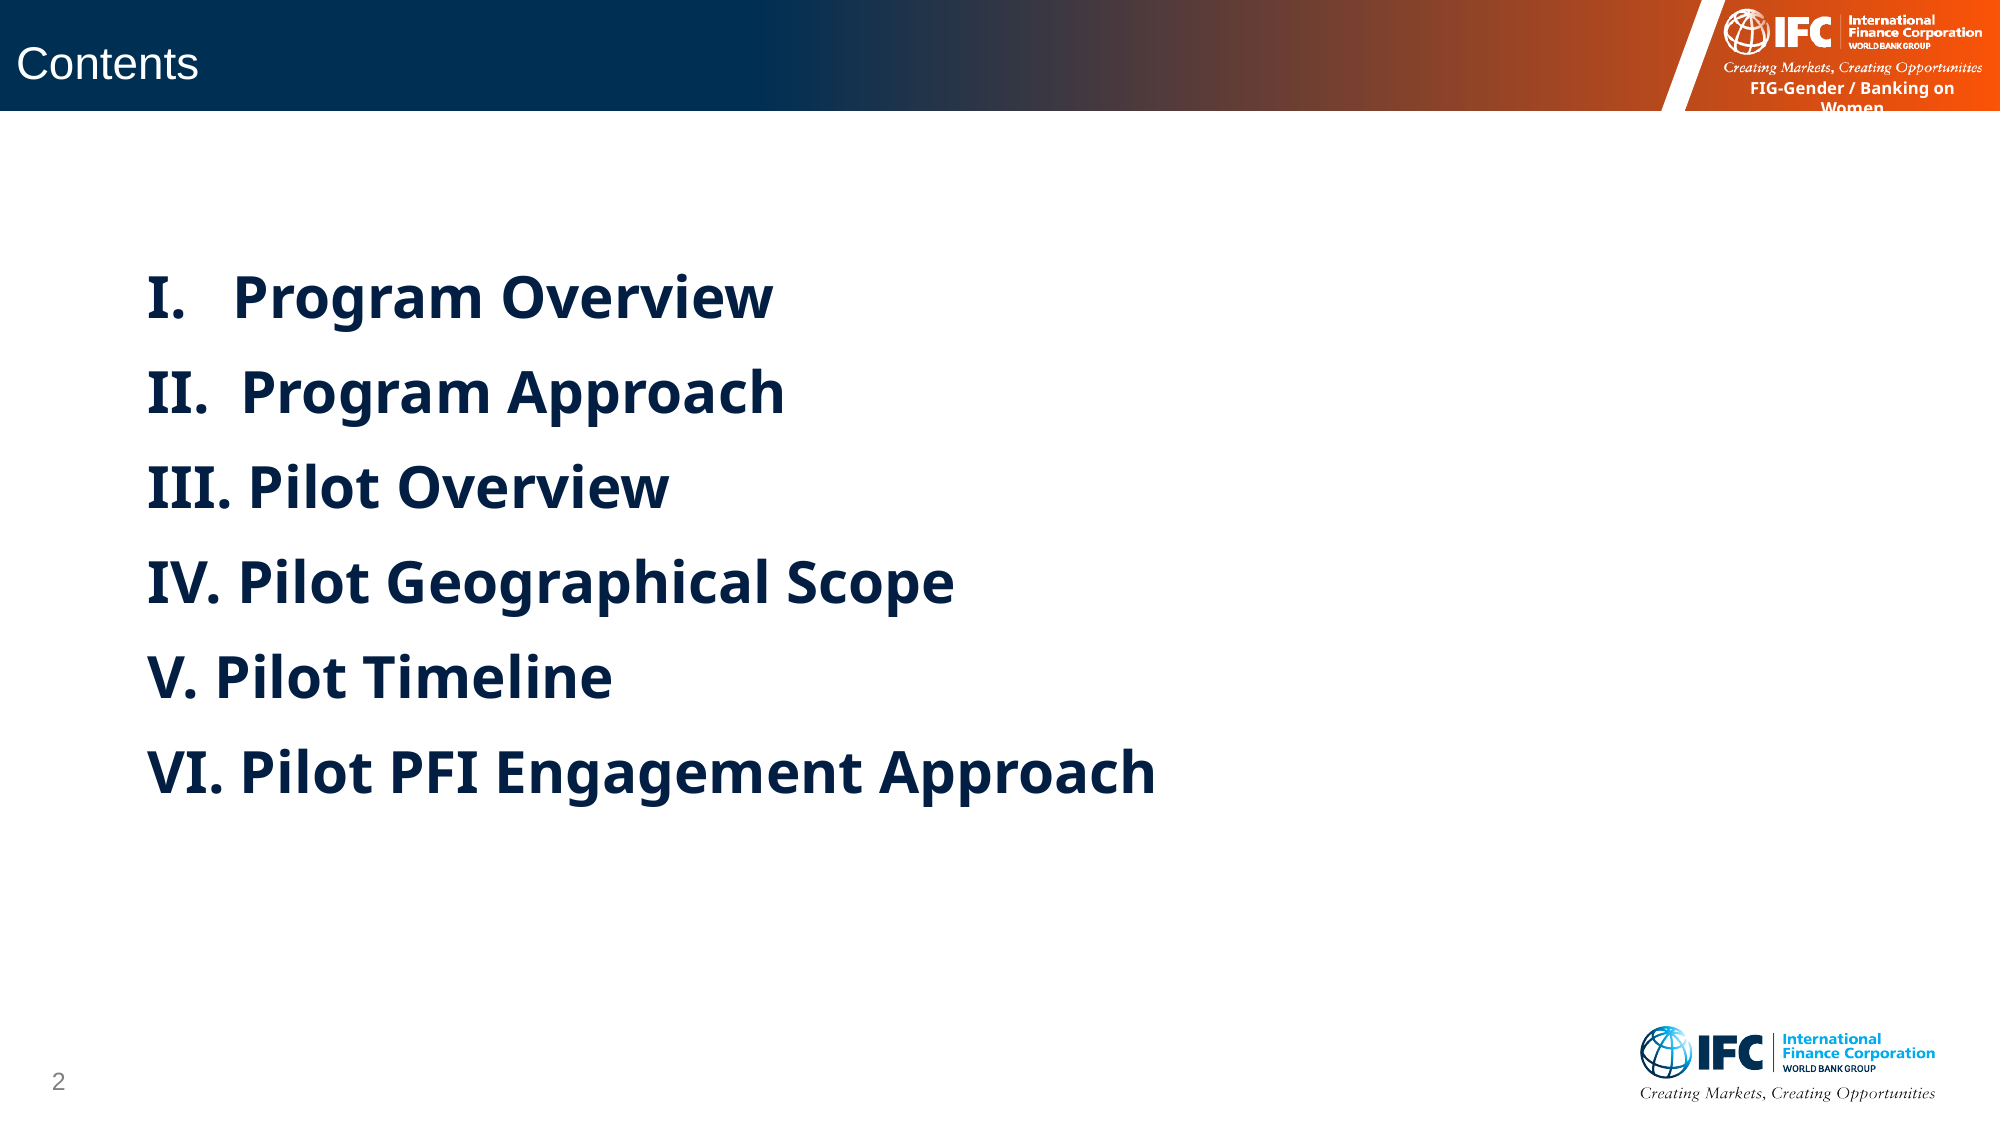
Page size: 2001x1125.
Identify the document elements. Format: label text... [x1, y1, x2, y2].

picture [1640, 1026, 1935, 1102]
slide_number 2 [23, 1050, 95, 1111]
title Contents [0, 11, 2000, 111]
text_box I. Program Overview II. Program Approach III. Pilot Overview IV. Pilot Geographical Scope V. Pilot Timeline VI. Pilot PFI Engagement Approach [132, 157, 1668, 878]
picture [1656, 1036, 1664, 1042]
